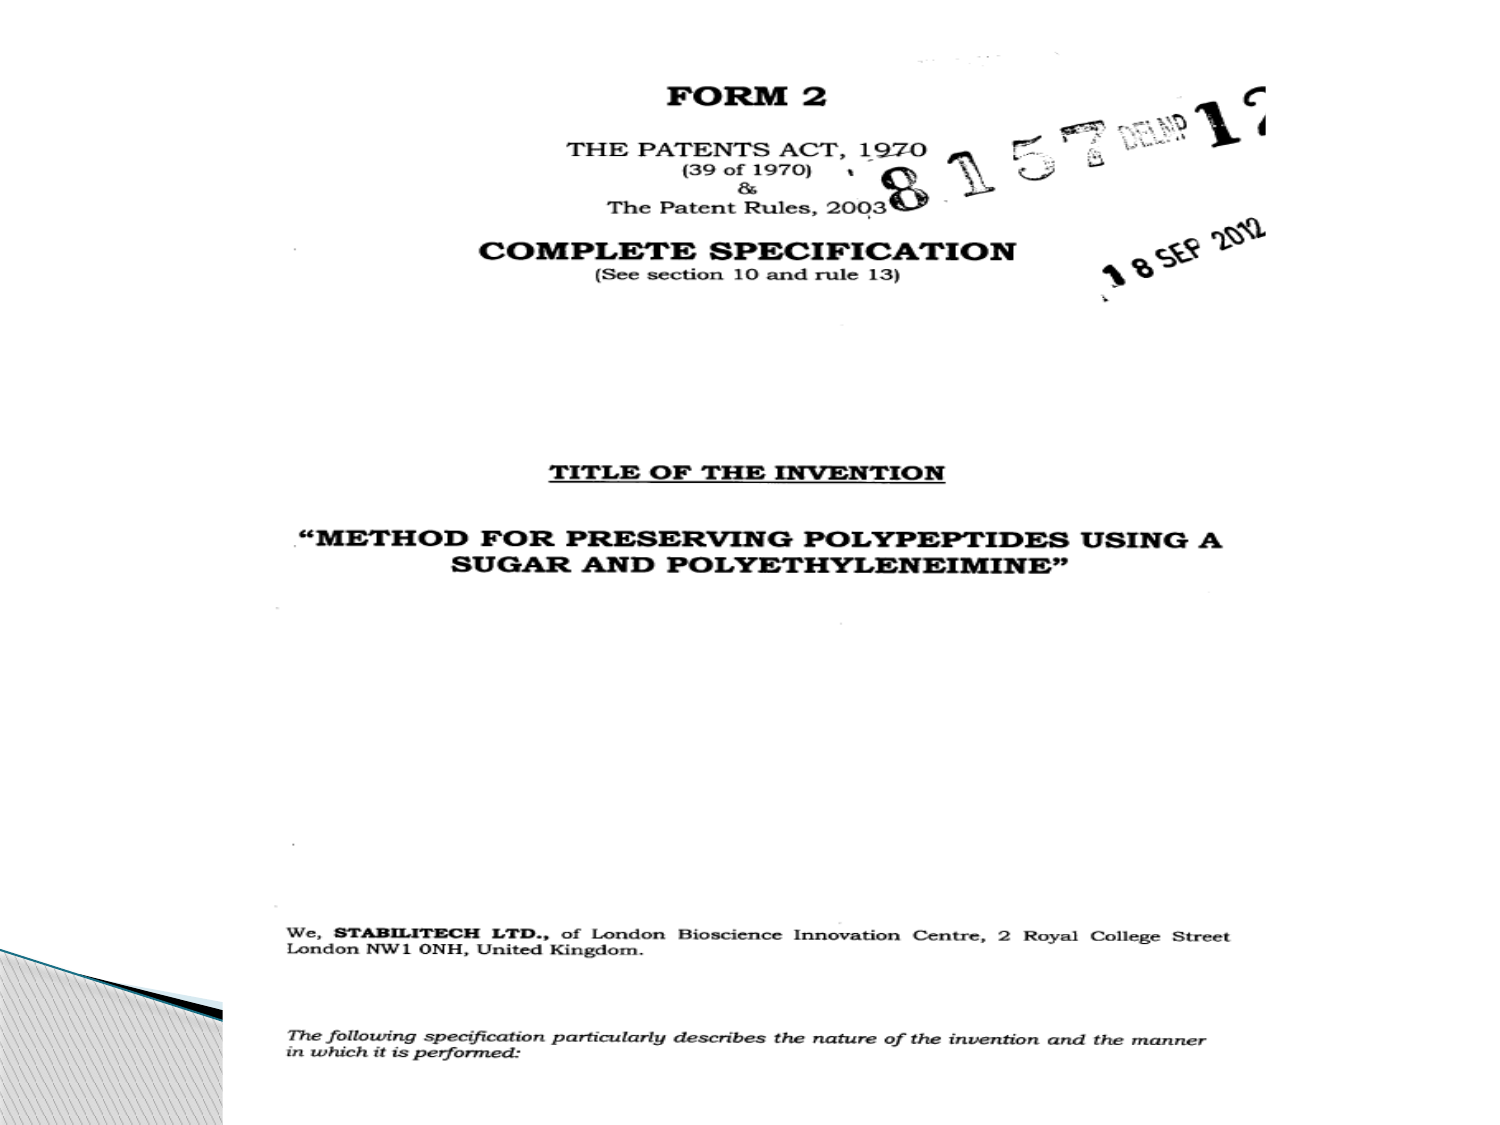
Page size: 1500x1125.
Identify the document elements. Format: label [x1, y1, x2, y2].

picture [222, 46, 1266, 1125]
